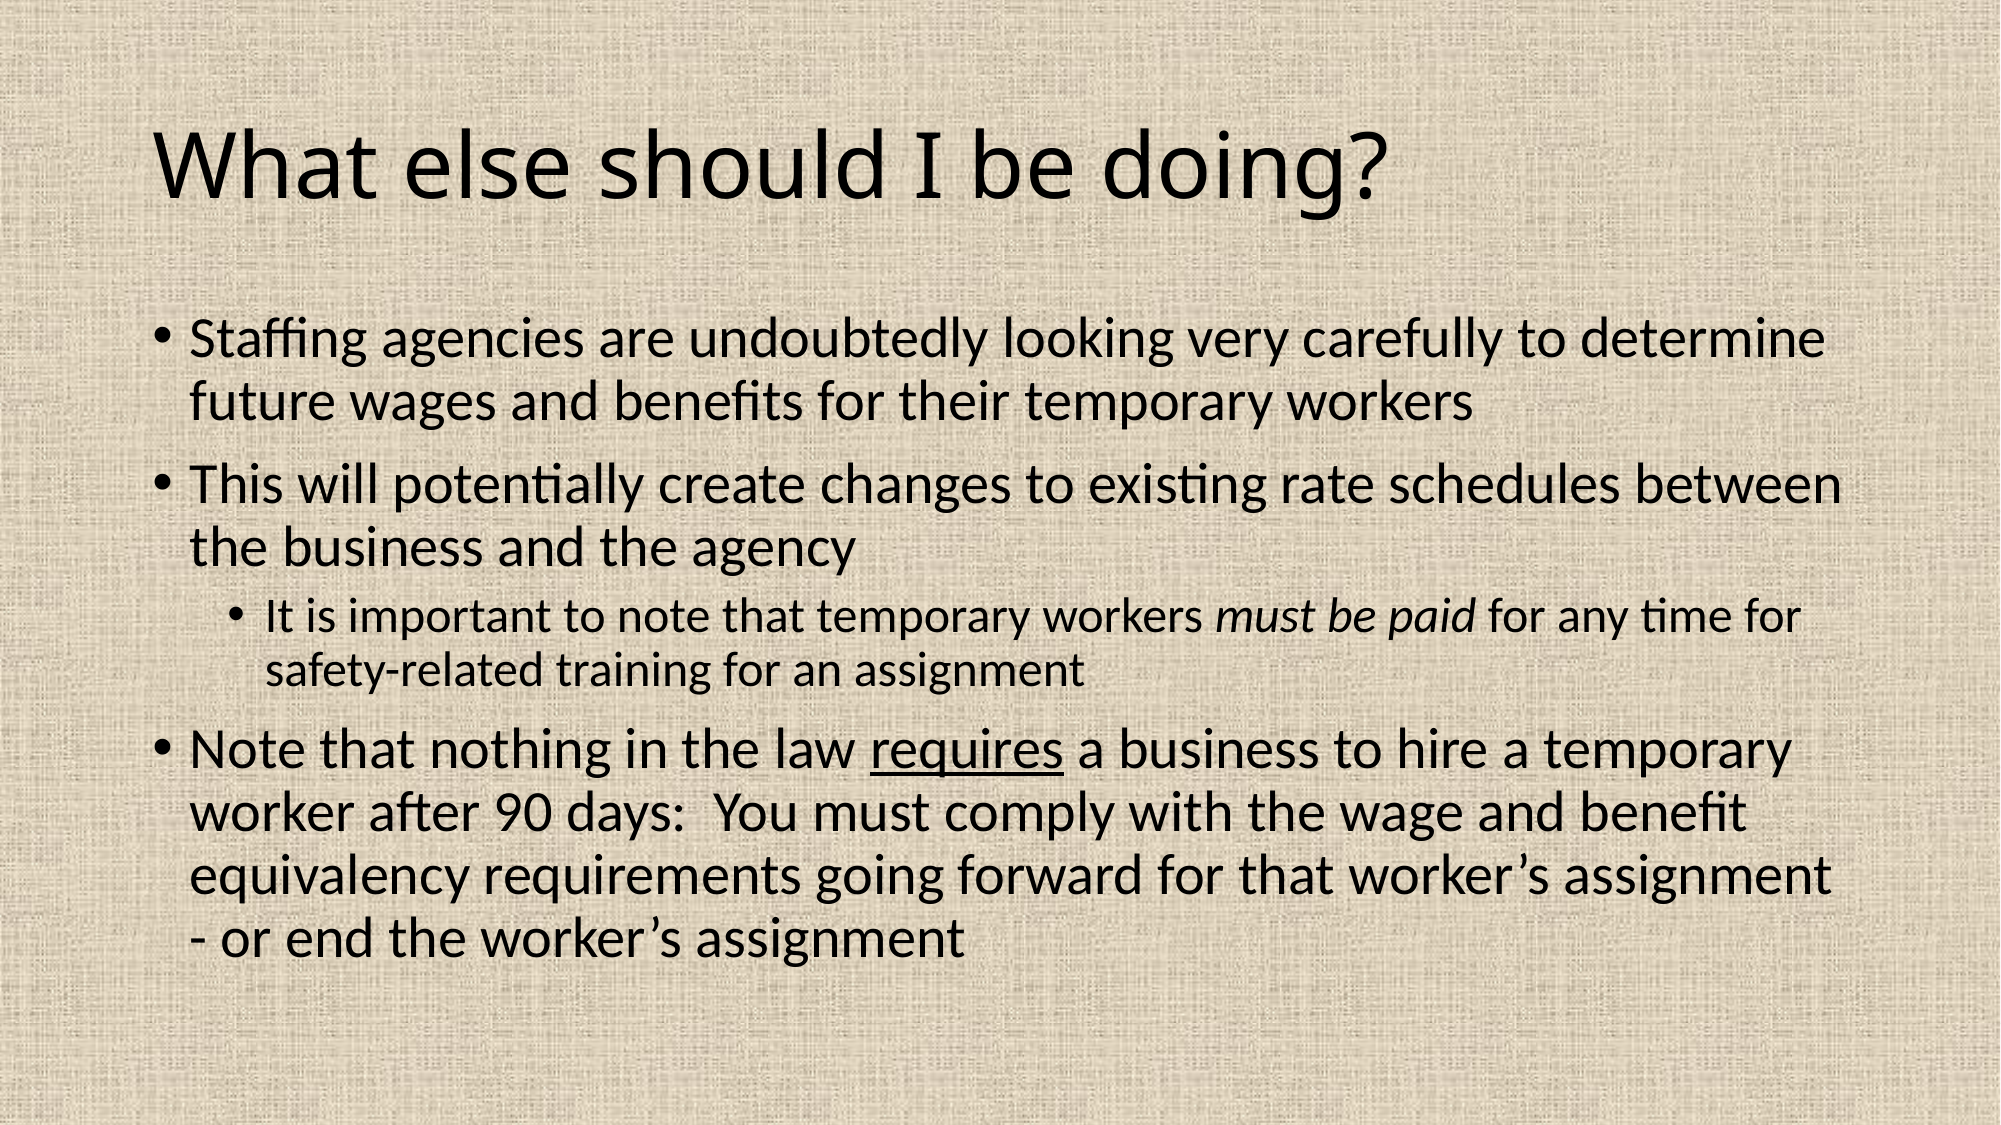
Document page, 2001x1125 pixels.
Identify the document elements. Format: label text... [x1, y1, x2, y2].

title What else should I be doing? [137, 59, 1863, 278]
picture [0, 0, 2001, 1125]
list Staffing agencies are undoubtedly looking very carefully to determine future wages and benefits for their temporary workers This will potentially create changes to existing rate schedules between the business and the agency It is important to note that temporary workers must be paid for any time for safety-related training for an assignment Note that nothing in the law requires a business to hire a temporary worker after 90 days: You must comply with the wage and benefit equivalency requirements going forward for that worker’s assignment - or end the worker’s assignment [137, 299, 1863, 1028]
